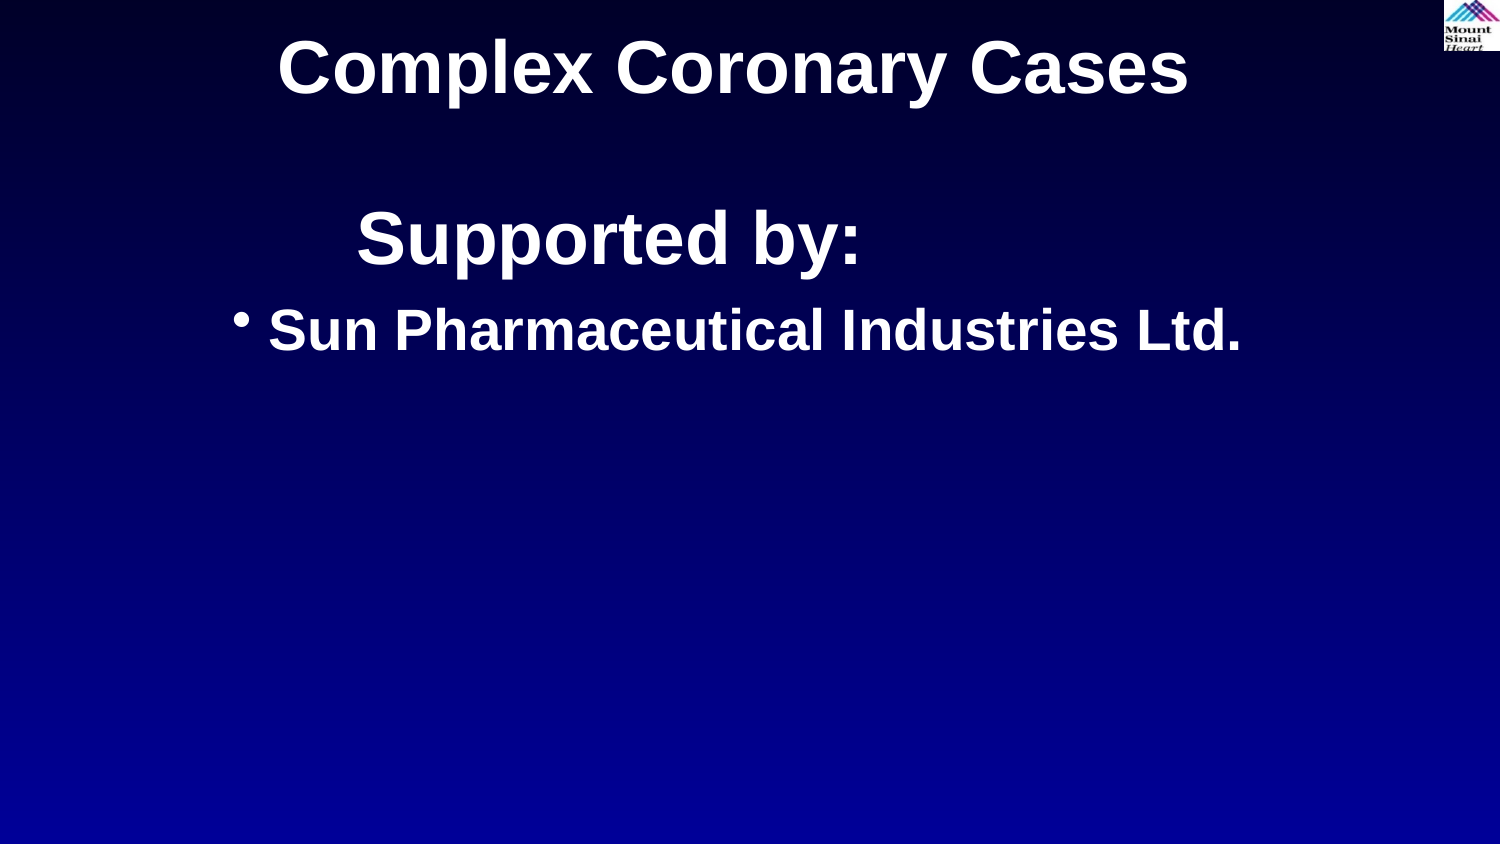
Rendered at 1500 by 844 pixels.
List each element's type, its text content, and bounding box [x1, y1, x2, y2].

text_box Supported by: Sun Pharmaceutical Industries Ltd. [220, 184, 1425, 570]
text_box Complex Coronary Cases [12, 0, 1457, 127]
picture [1444, 0, 1500, 51]
